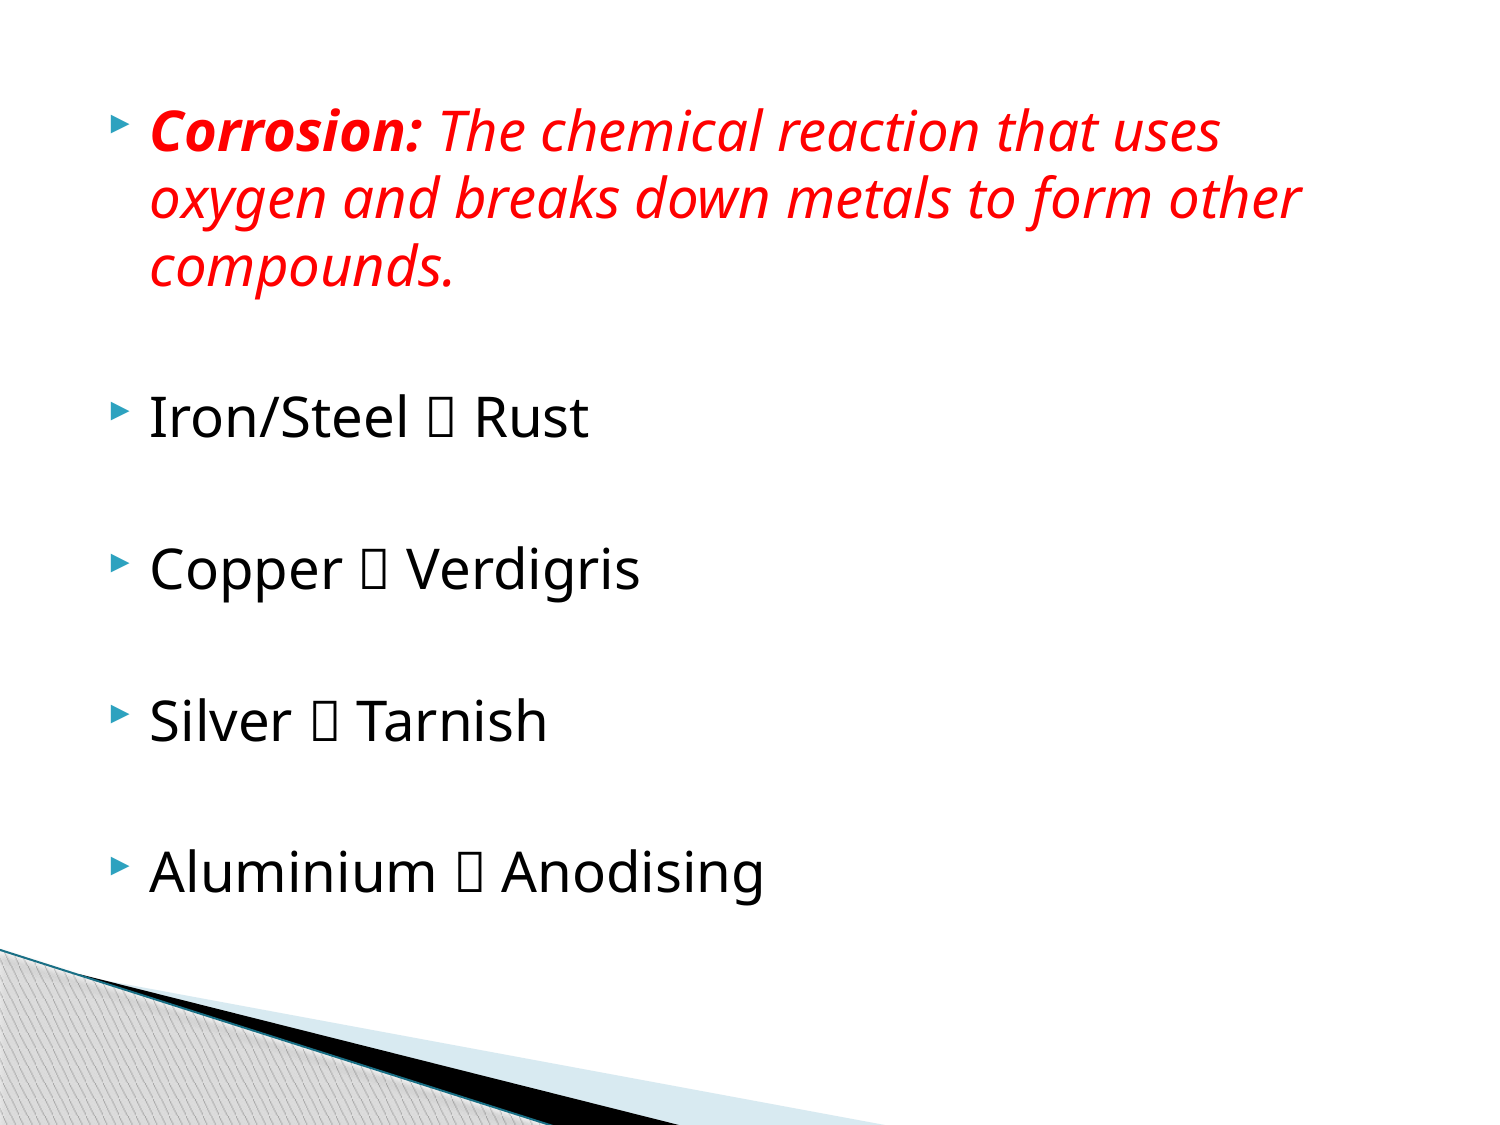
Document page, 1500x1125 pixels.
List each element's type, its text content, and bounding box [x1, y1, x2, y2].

list Corrosion: The chemical reaction that uses oxygen and breaks down metals to form other compounds. Iron/Steel  Rust Copper  Verdigris Silver  Tarnish Aluminium  Anodising [75, 87, 1425, 1038]
